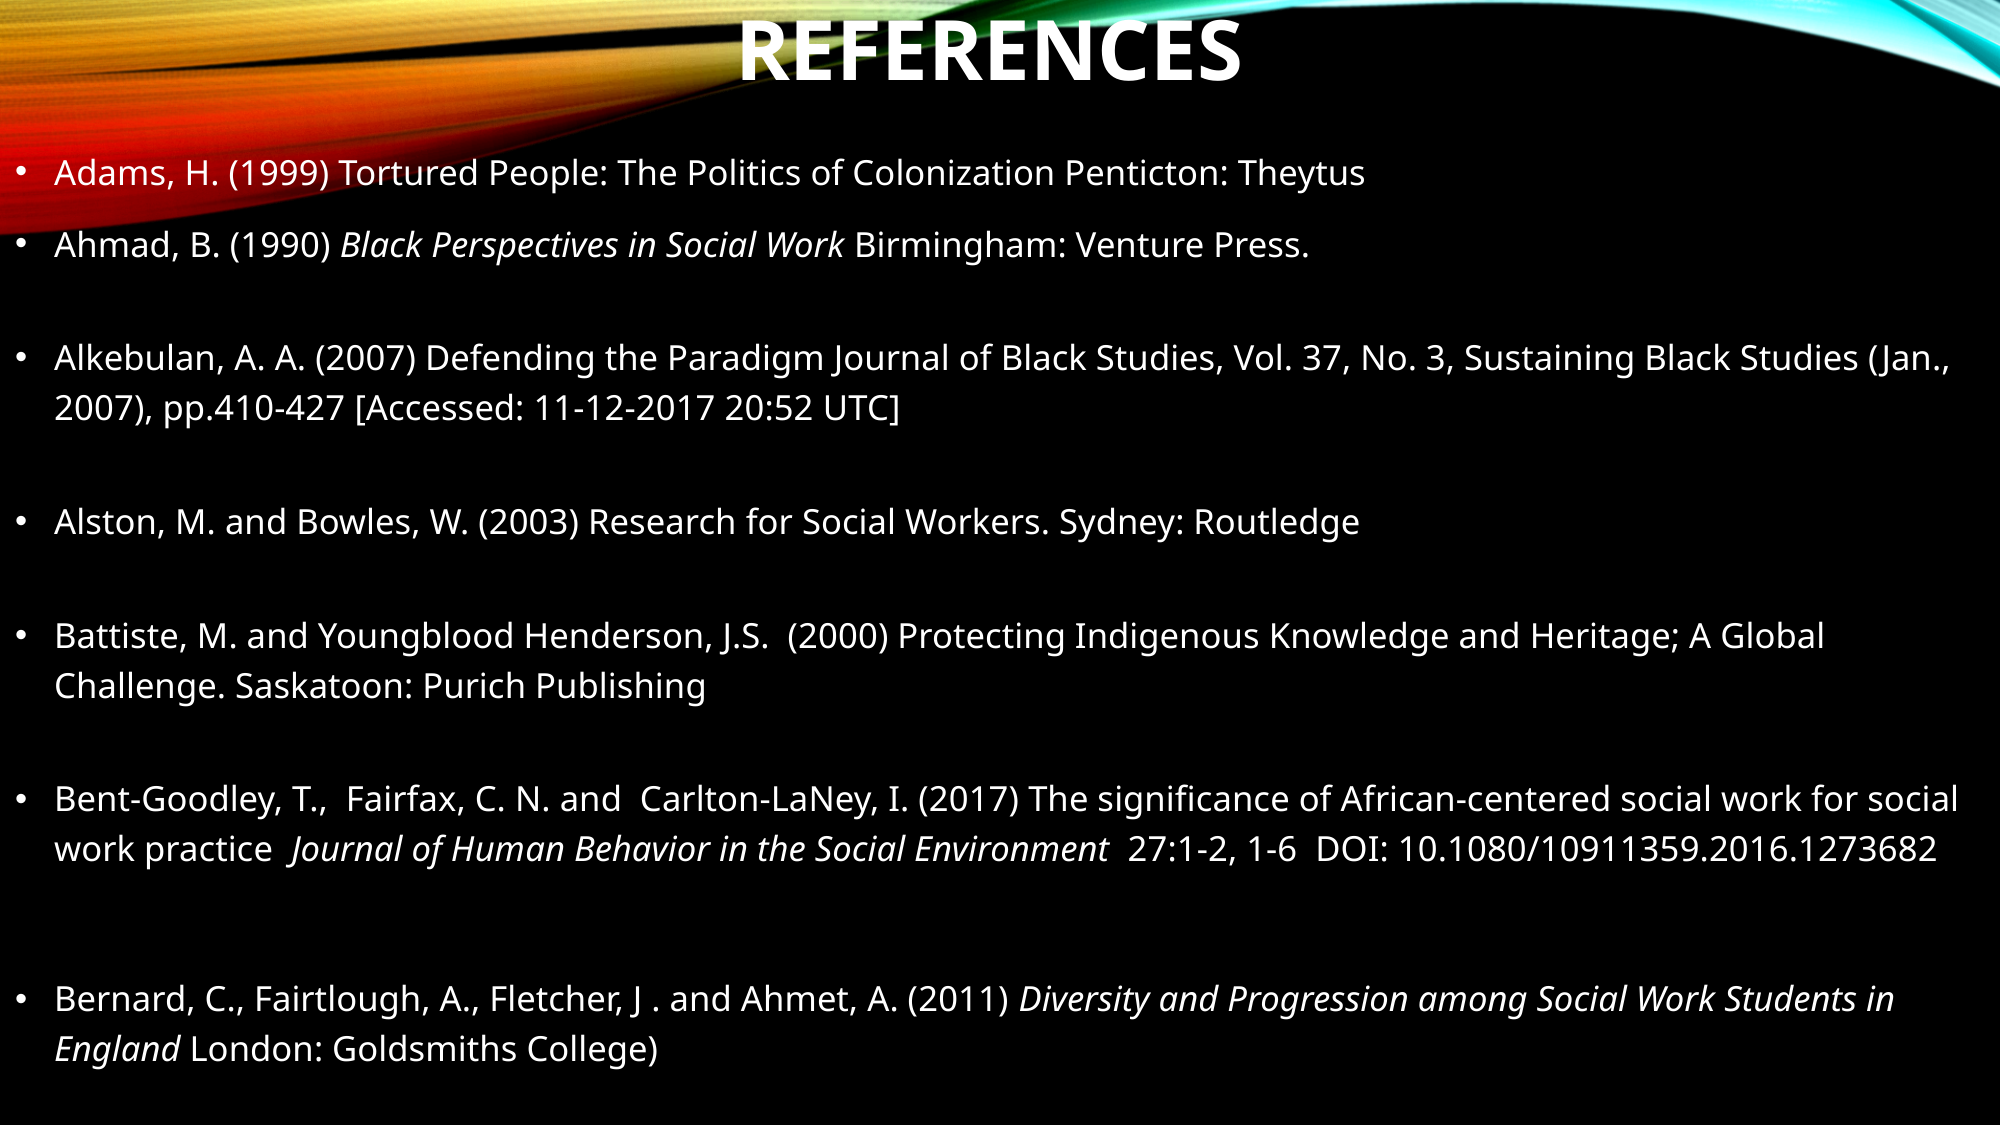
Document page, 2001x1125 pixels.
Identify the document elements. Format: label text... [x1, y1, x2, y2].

title References [0, 0, 2000, 106]
list Adams, H. (1999) Tortured People: The Politics of Colonization Penticton: Theytus Ahmad, B. (1990) Black Perspectives in Social Work Birmingham: Venture Press. Alkebulan, A. A. (2007) Defending the Paradigm Journal of Black Studies, Vol. 37, No. 3, Sustaining Black Studies (Jan., 2007), pp.410-427 [Accessed: 11-12-2017 20:52 UTC] Alston, M. and Bowles, W. (2003) Research for Social Workers. Sydney: Routledge Battiste, M. and Youngblood Henderson, J.S. (2000) Protecting Indigenous Knowledge and Heritage; A Global Challenge. Saskatoon: Purich Publishing Bent-Goodley, T., Fairfax, C. N. and Carlton-LaNey, I. (2017) The significance of African-centered social work for social work practice Journal of Human Behavior in the Social Environment 27:1-2, 1-6 DOI: 10.1080/10911359.2016.1273682 Bernard, C., Fairtlough, A., Fletcher, J . and Ahmet, A. (2011) Diversity and Progression among Social Work Students in England London: Goldsmiths College) [0, 106, 2000, 1100]
